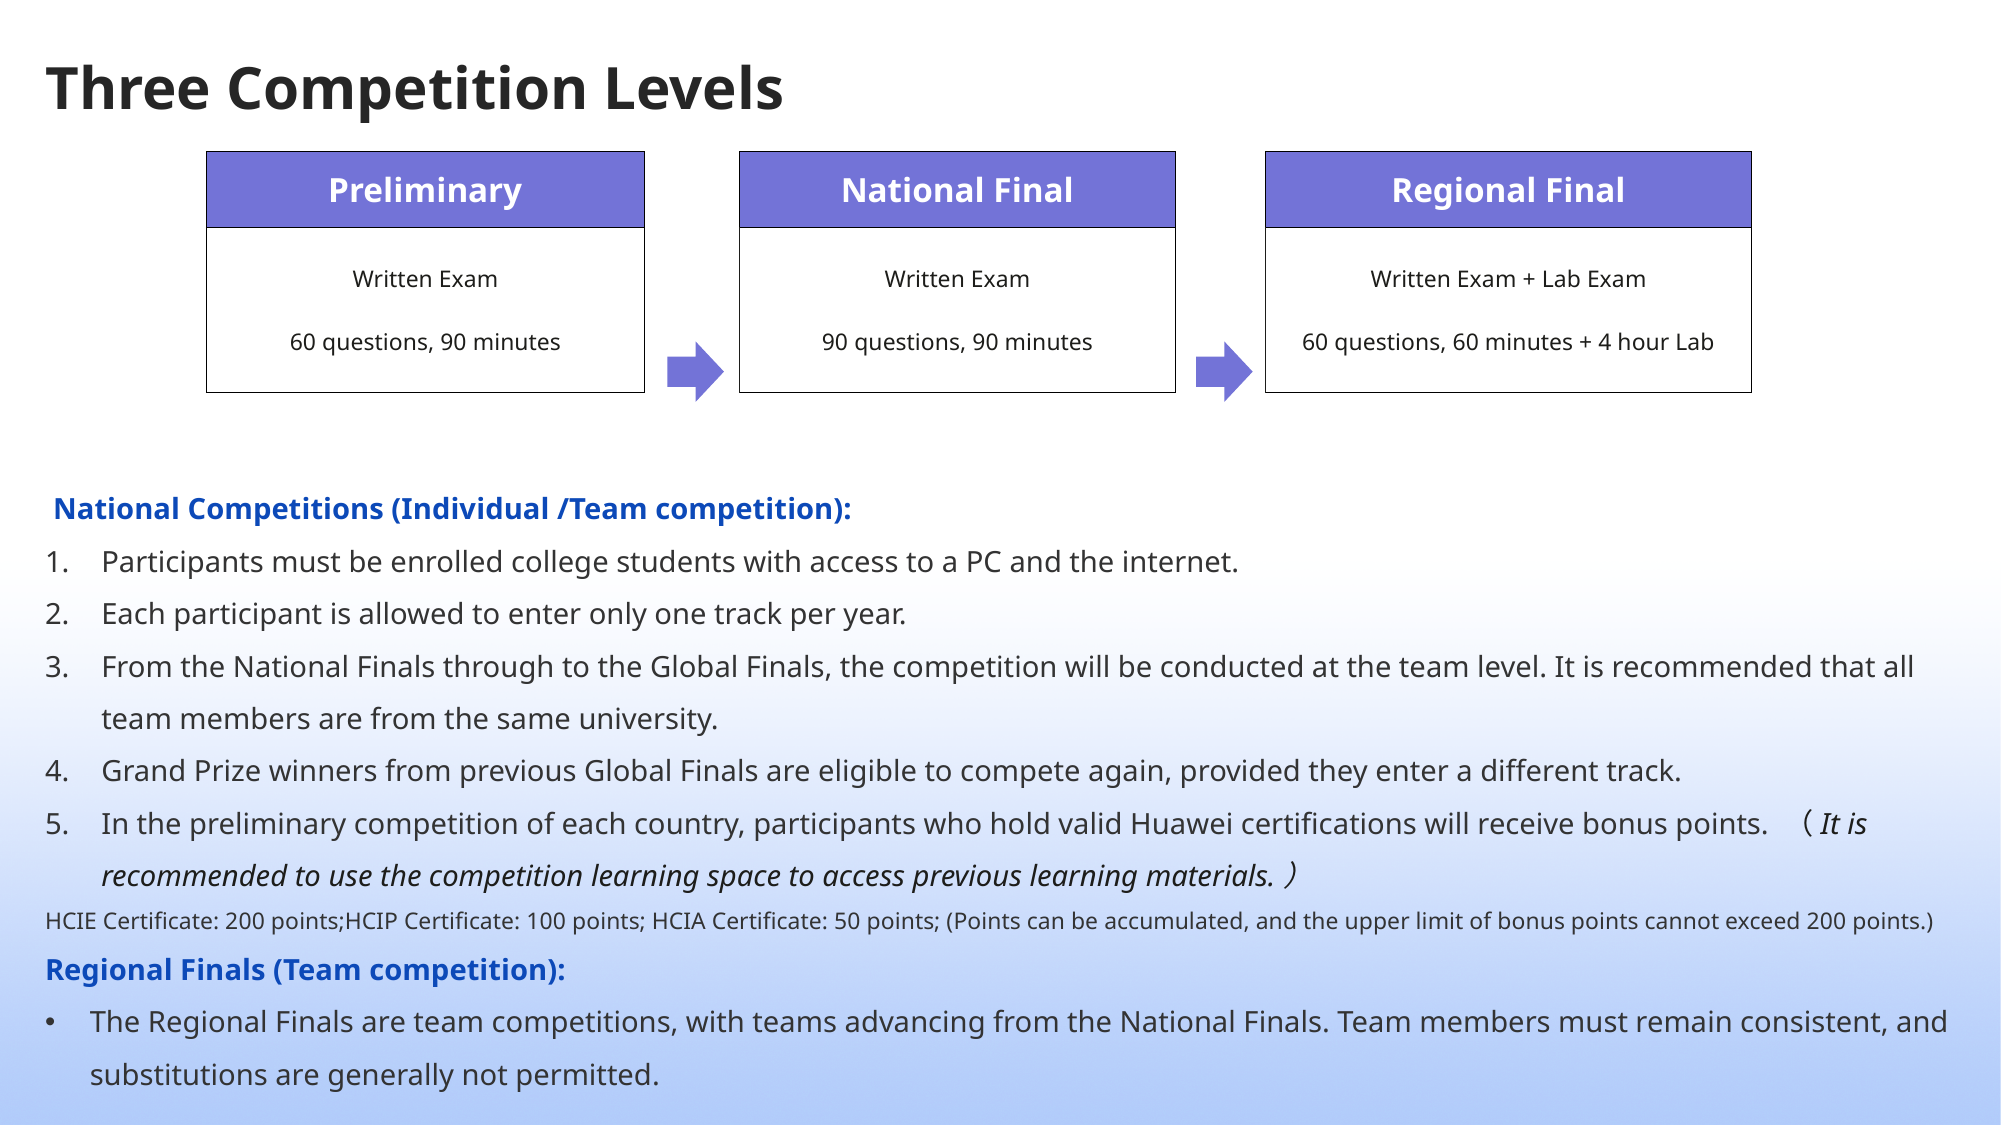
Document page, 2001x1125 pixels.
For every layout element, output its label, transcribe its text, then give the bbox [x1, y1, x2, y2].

picture [0, 0, 2001, 1125]
text_box Three Competition Levels [30, 43, 1927, 153]
table_header Preliminary [207, 153, 644, 227]
table_header Regional Final [1266, 153, 1751, 227]
text_box National Competitions (Individual /Team competition): Participants must be enrolled college students with access to a PC and the internet. Each participant is allowed to enter only one track per year. From the National Finals through to the Global Finals, the competition will be conducted at the team level. It is recommended that all team members are from the same university. Grand Prize winners from previous Global Finals are eligible to compete again, provided they enter a different track. In the preliminary competition of each country, participants who hold valid Huawei certifications will receive bonus points. （It is recommended to use the competition learning space to access previous learning materials.） HCIE Certificate: 200 points;HCIP Certificate: 100 points; HCIA Certificate: 50 points; (Points can be accumulated, and the upper limit of bonus points cannot exceed 200 points.) Regional Finals (Team competition): The Regional Finals are team competitions, with teams advancing from the National Finals. Team members must remain consistent, and substitutions are generally not permitted. [30, 465, 2001, 1099]
table_header [645, 153, 739, 393]
table_header [1176, 153, 1265, 393]
text_box [667, 341, 724, 402]
table_cell Written Exam 90 questions, 90 minutes [740, 228, 1175, 392]
text_box [1196, 341, 1253, 402]
table_header National Final [740, 153, 1175, 227]
table_cell Written Exam + Lab Exam 60 questions, 60 minutes + 4 hour Lab [1266, 228, 1751, 392]
table_cell Written Exam 60 questions, 90 minutes [207, 228, 644, 392]
